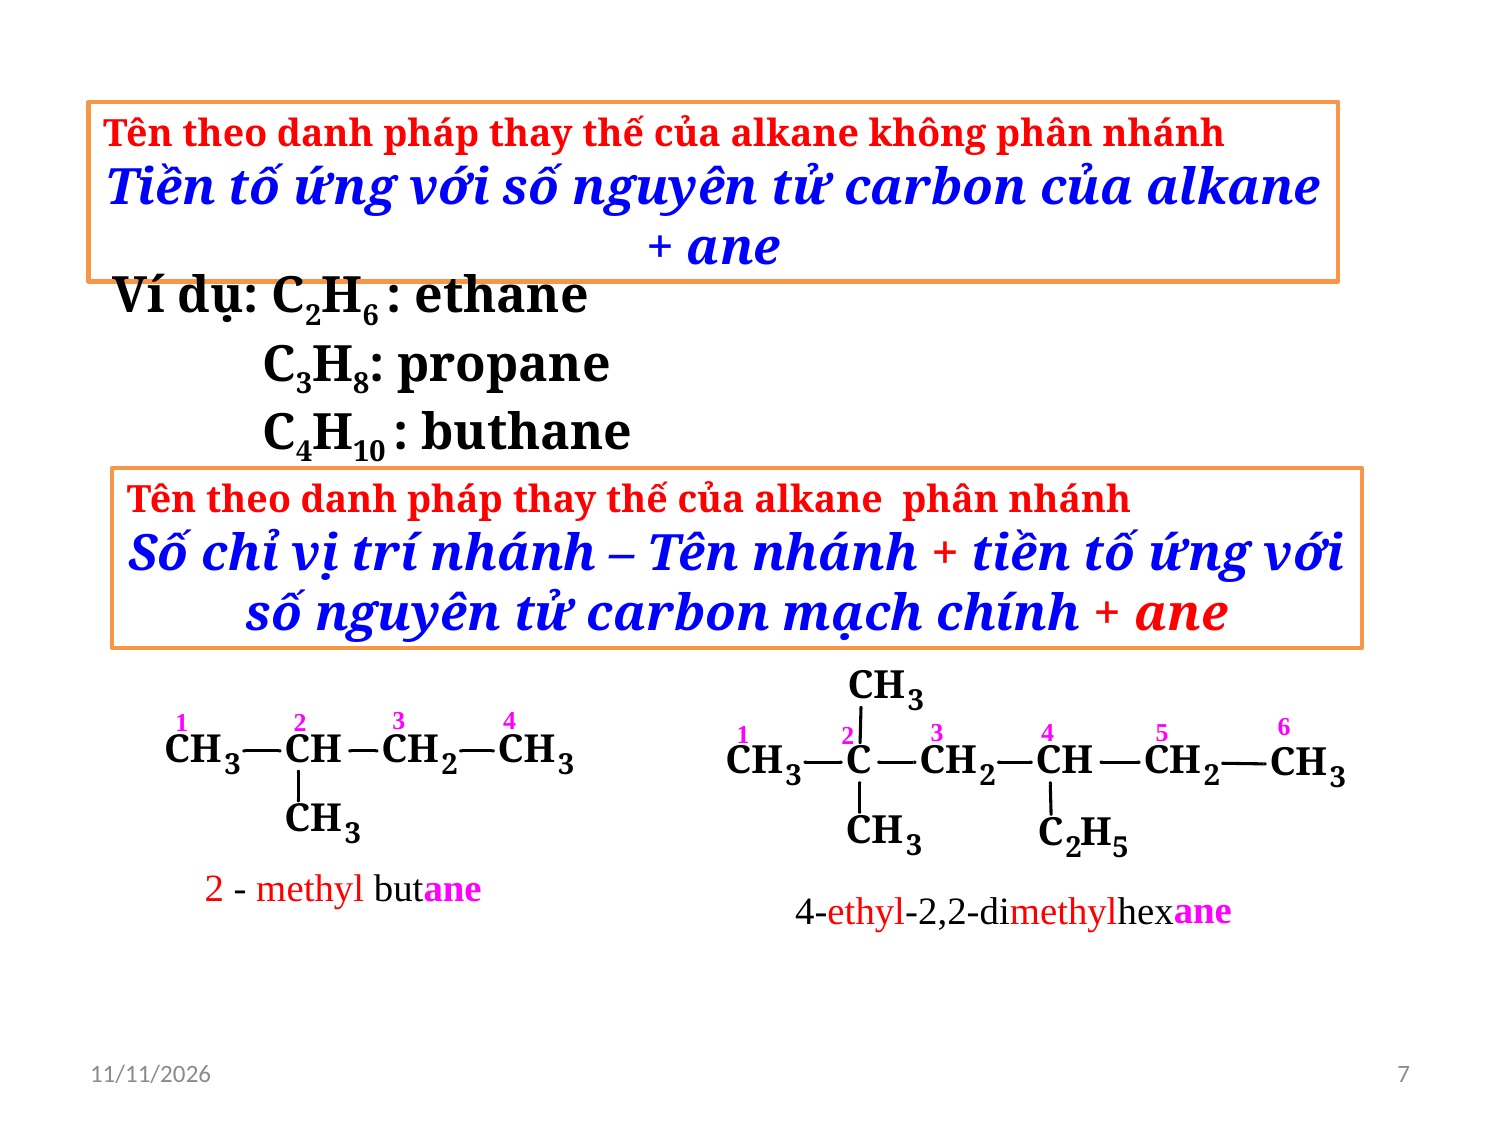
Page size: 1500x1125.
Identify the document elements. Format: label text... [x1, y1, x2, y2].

text_box Tên theo danh pháp thay thế của alkane phân nhánh Số chỉ vị trí nhánh – Tên nhánh + tiền tố ứng với số nguyên tử carbon mạch chính + ane [110, 466, 1364, 650]
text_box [159, 703, 585, 924]
slide_number 7 [1074, 1042, 1425, 1103]
text_box Tên theo danh pháp thay thế của alkane không phân nhánh Tiền tố ứng với số nguyên tử carbon của alkane + ane [86, 100, 1340, 284]
text_box Ví dụ: C2H6 : ethane C3H8: propane C4H10 : buthane [97, 255, 1338, 475]
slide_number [75, 1042, 425, 1103]
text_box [722, 668, 1362, 948]
